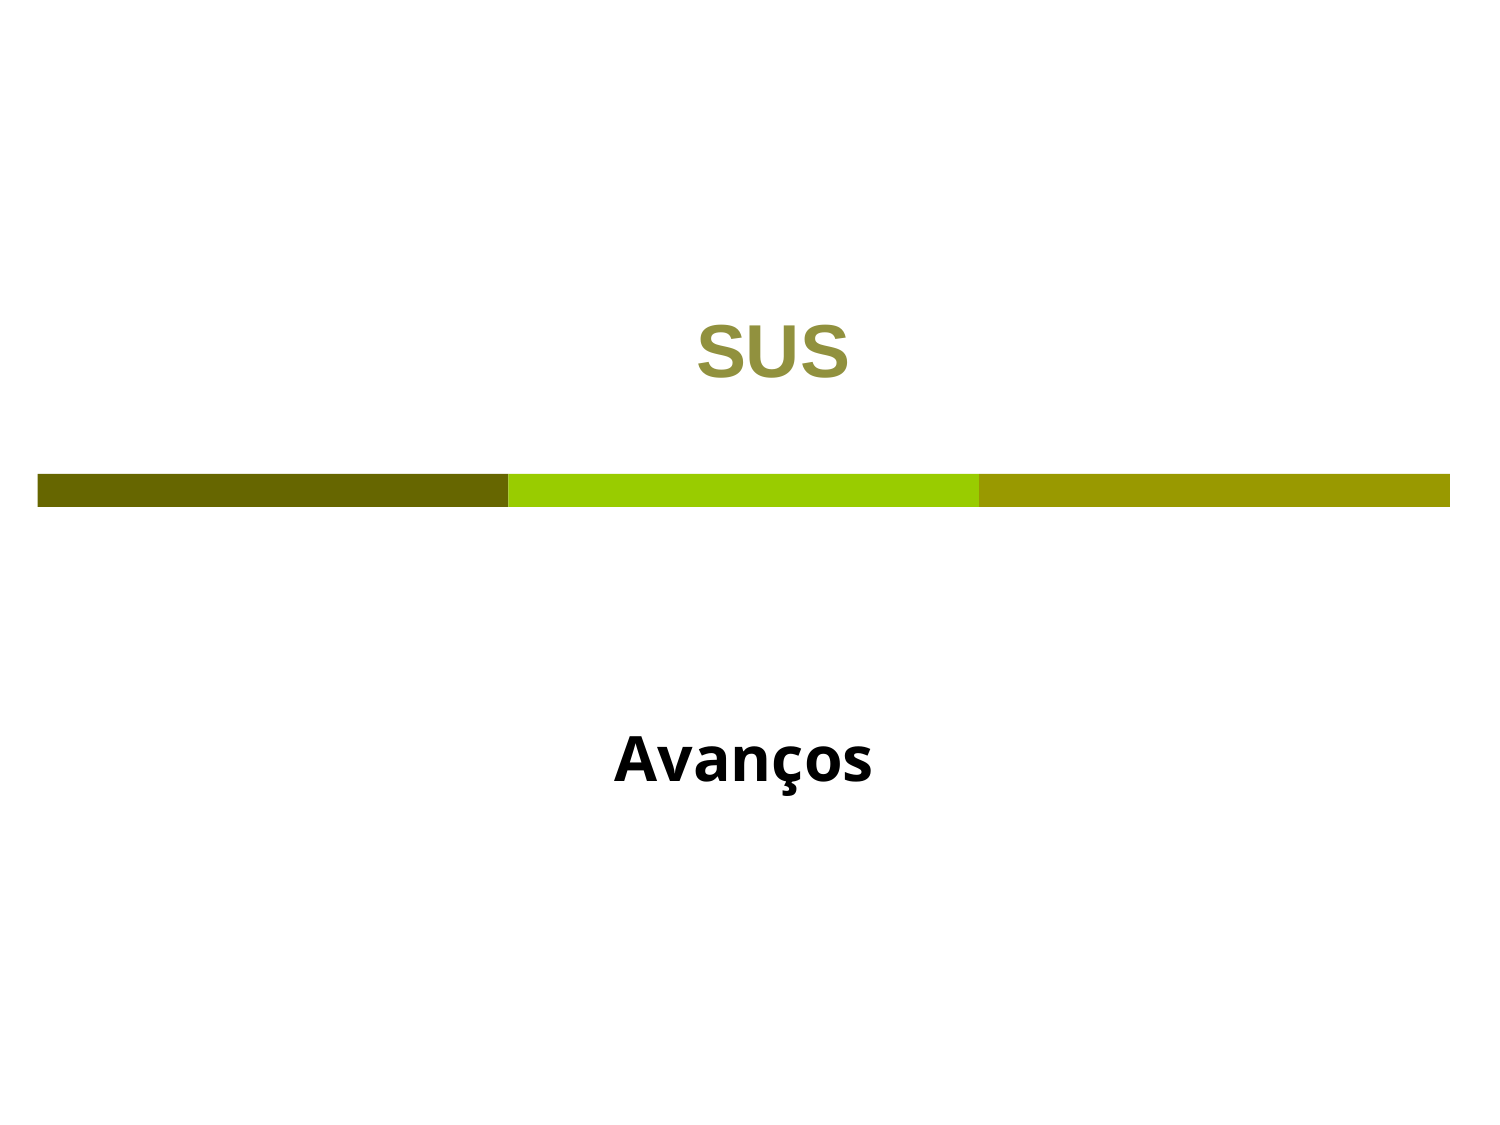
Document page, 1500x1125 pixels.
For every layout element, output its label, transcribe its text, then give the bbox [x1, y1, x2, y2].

subtitle Avanços [112, 536, 1376, 899]
title SUS [135, 51, 1411, 401]
